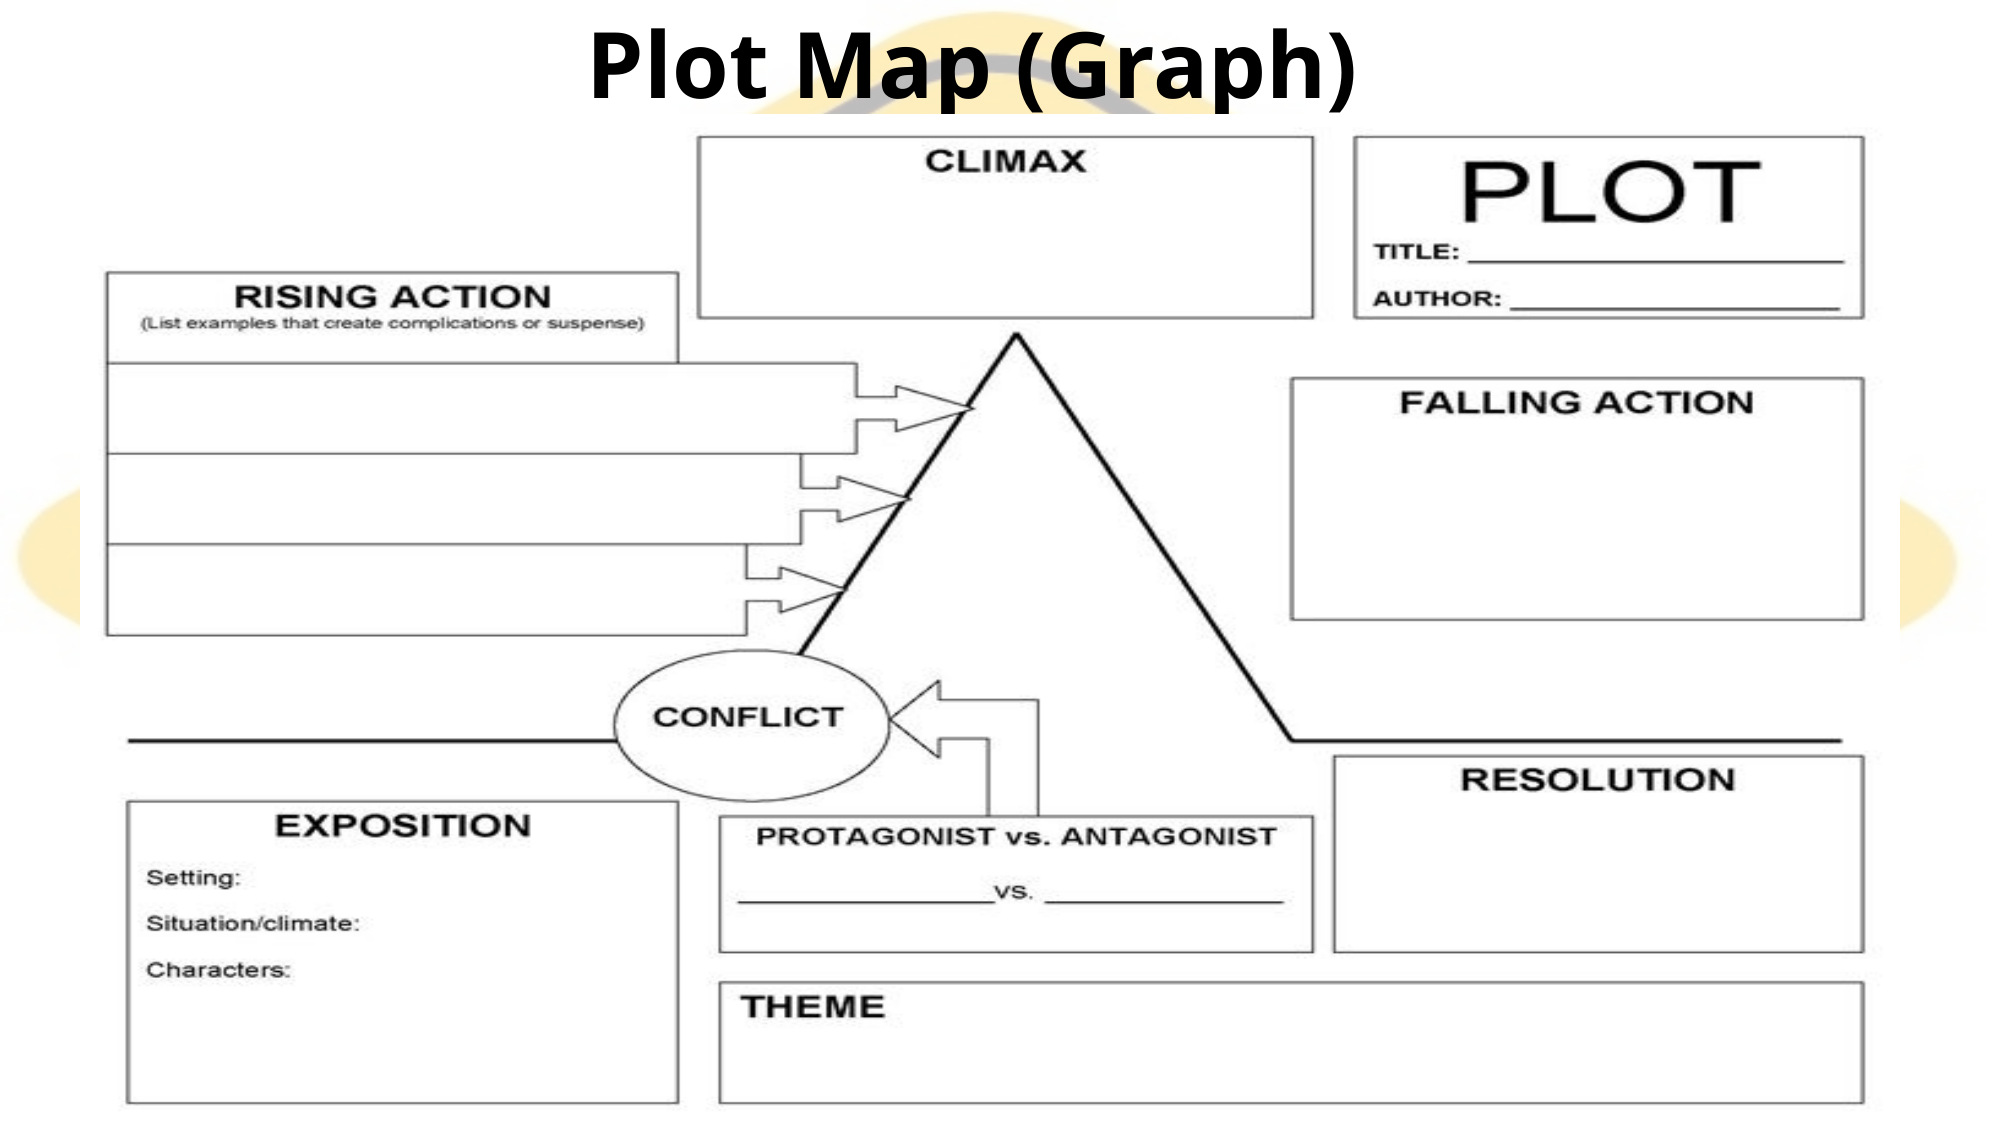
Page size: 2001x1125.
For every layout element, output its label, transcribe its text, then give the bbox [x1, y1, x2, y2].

title Plot Map (Graph) [110, 0, 1835, 114]
picture [79, 114, 1901, 1125]
